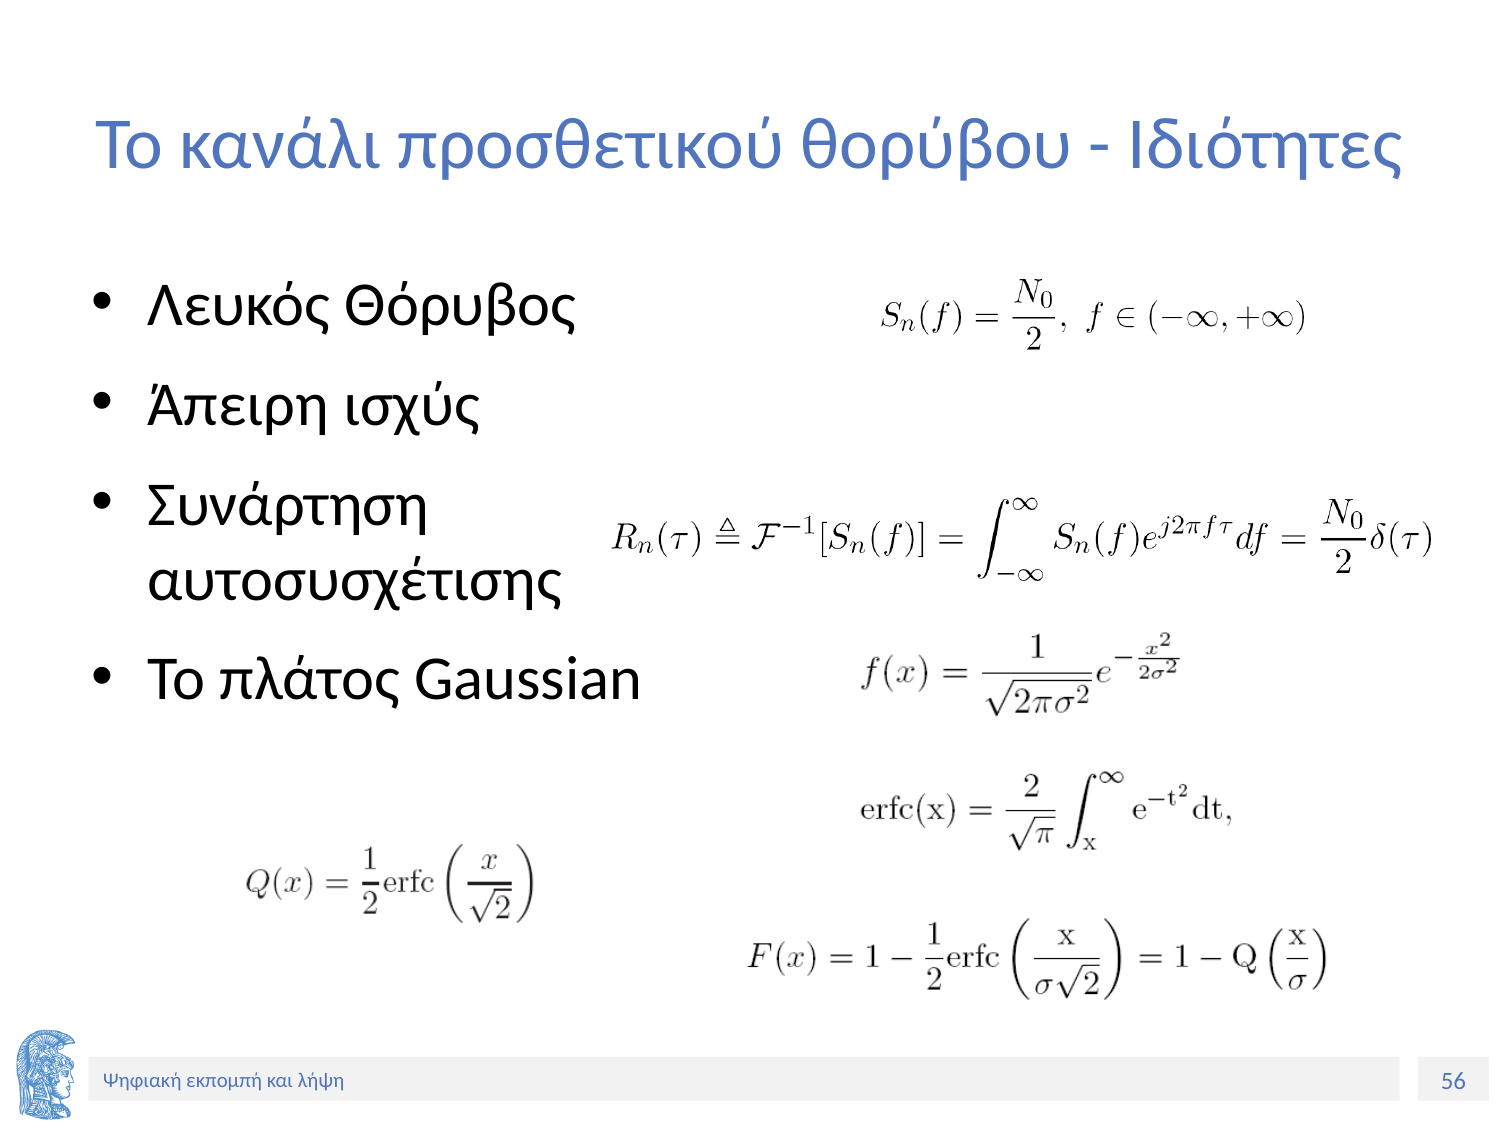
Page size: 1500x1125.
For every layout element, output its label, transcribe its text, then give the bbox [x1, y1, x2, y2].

list Λευκός Θόρυβος Άπειρη ισχύς Συνάρτηση αυτοσυσχέτισης Το πλάτος Gaussian [76, 255, 703, 998]
picture [9, 1026, 81, 1120]
title Το κανάλι προσθετικού θορύβου - Ιδιότητες [75, 45, 1425, 233]
picture [709, 765, 1331, 1009]
picture [241, 843, 538, 931]
picture [854, 624, 1186, 725]
picture [877, 273, 1308, 353]
picture [606, 485, 1434, 587]
